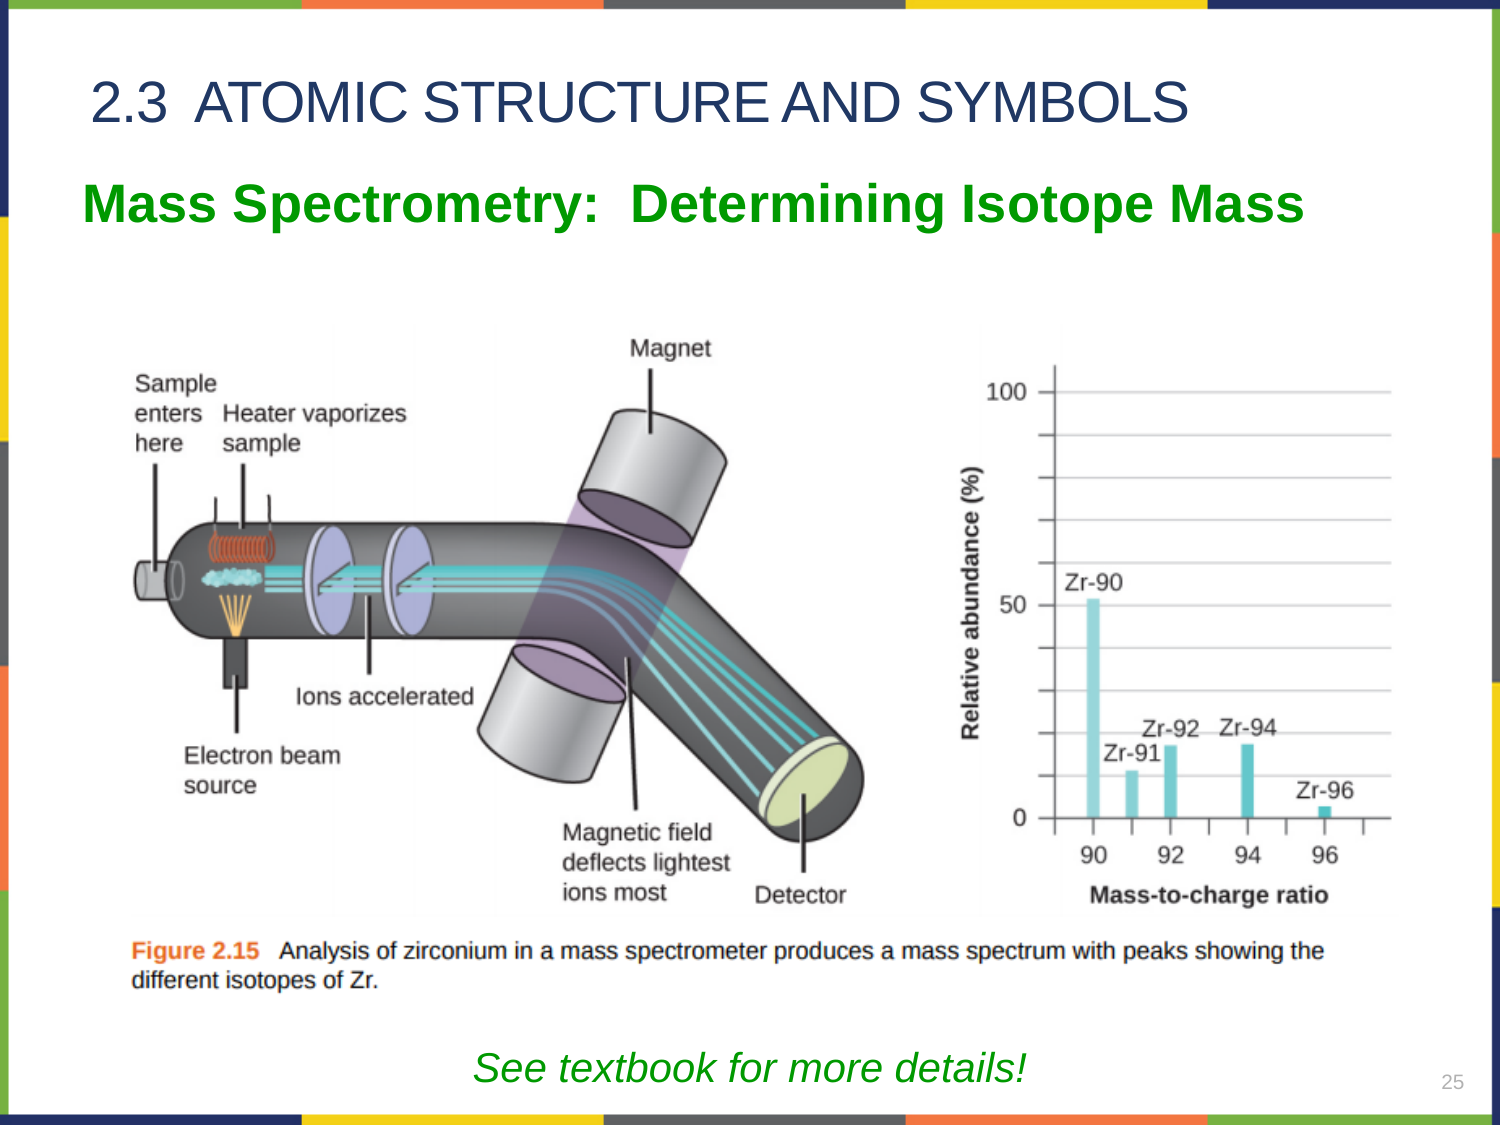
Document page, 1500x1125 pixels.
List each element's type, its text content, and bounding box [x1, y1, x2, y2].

title 2.3 atomic structure and symbols [75, 57, 1475, 143]
picture [0, 0, 1500, 1125]
text_box See textbook for more details! [410, 1033, 1090, 1098]
text_box Mass Spectrometry: Determining Isotope Mass [67, 161, 1434, 255]
slide_number 25 [1141, 1051, 1480, 1111]
